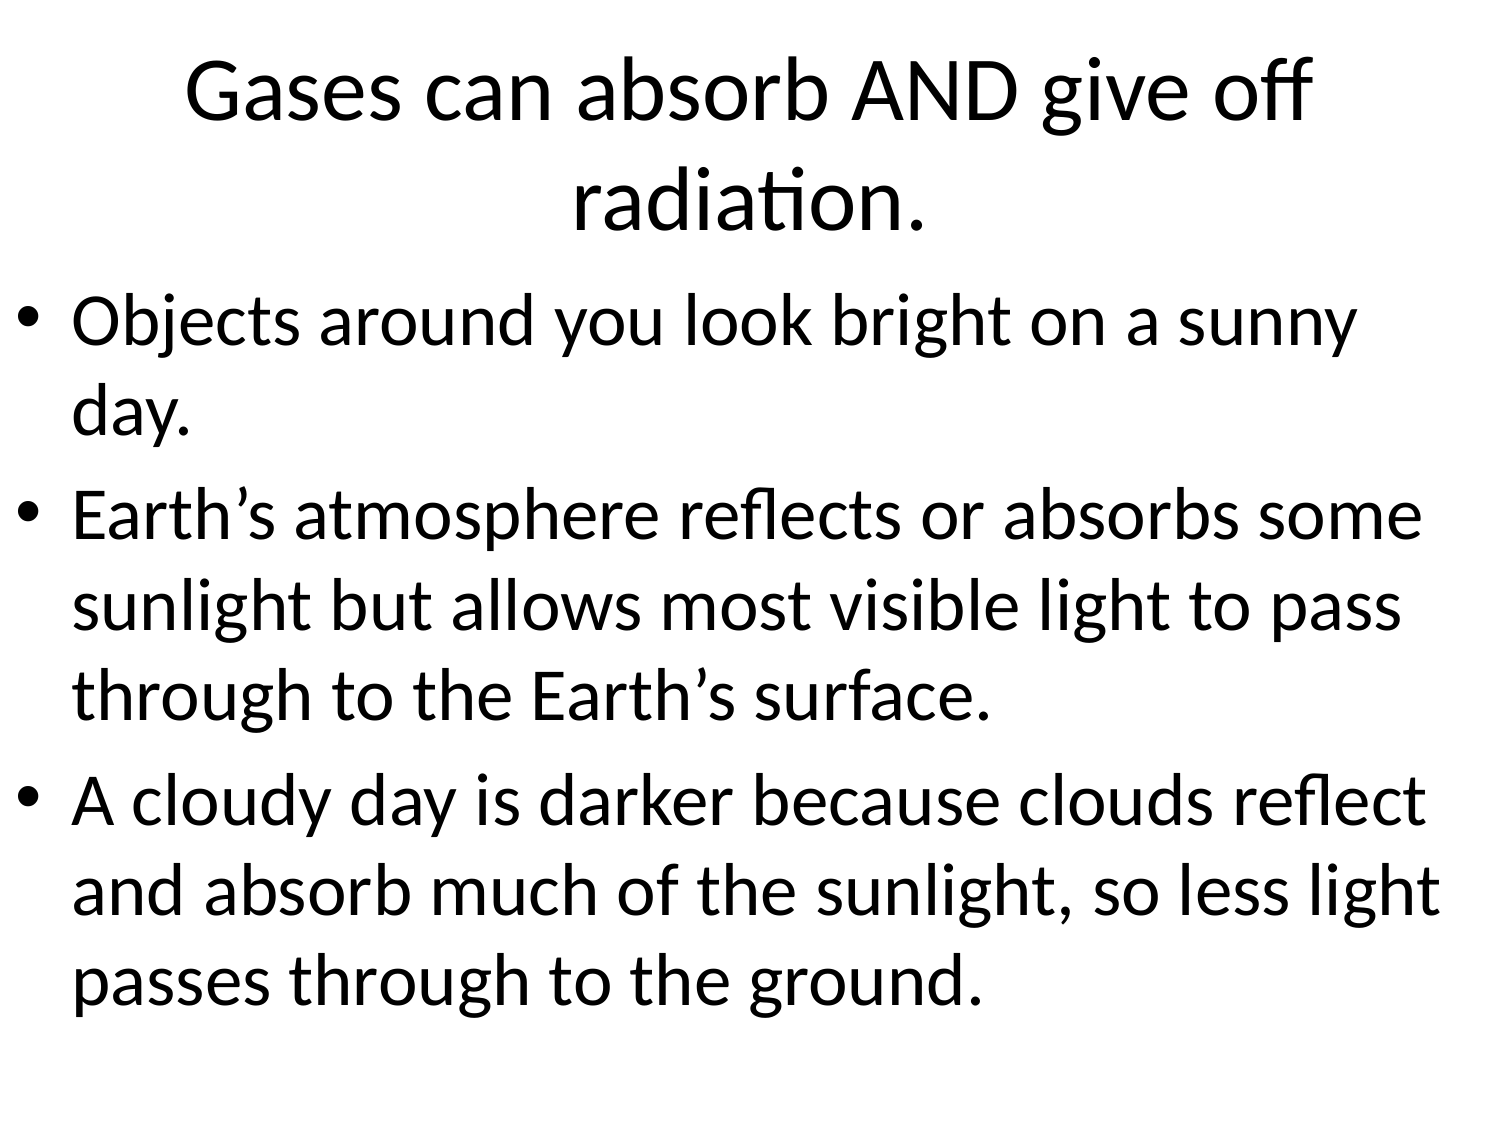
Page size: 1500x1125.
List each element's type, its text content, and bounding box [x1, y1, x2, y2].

title Gases can absorb AND give off radiation. [0, 45, 1500, 233]
list Objects around you look bright on a sunny day. Earth’s atmosphere reflects or absorbs some sunlight but allows most visible light to pass through to the Earth’s surface. A cloudy day is darker because clouds reflect and absorb much of the sunlight, so less light passes through to the ground. [0, 262, 1500, 1125]
